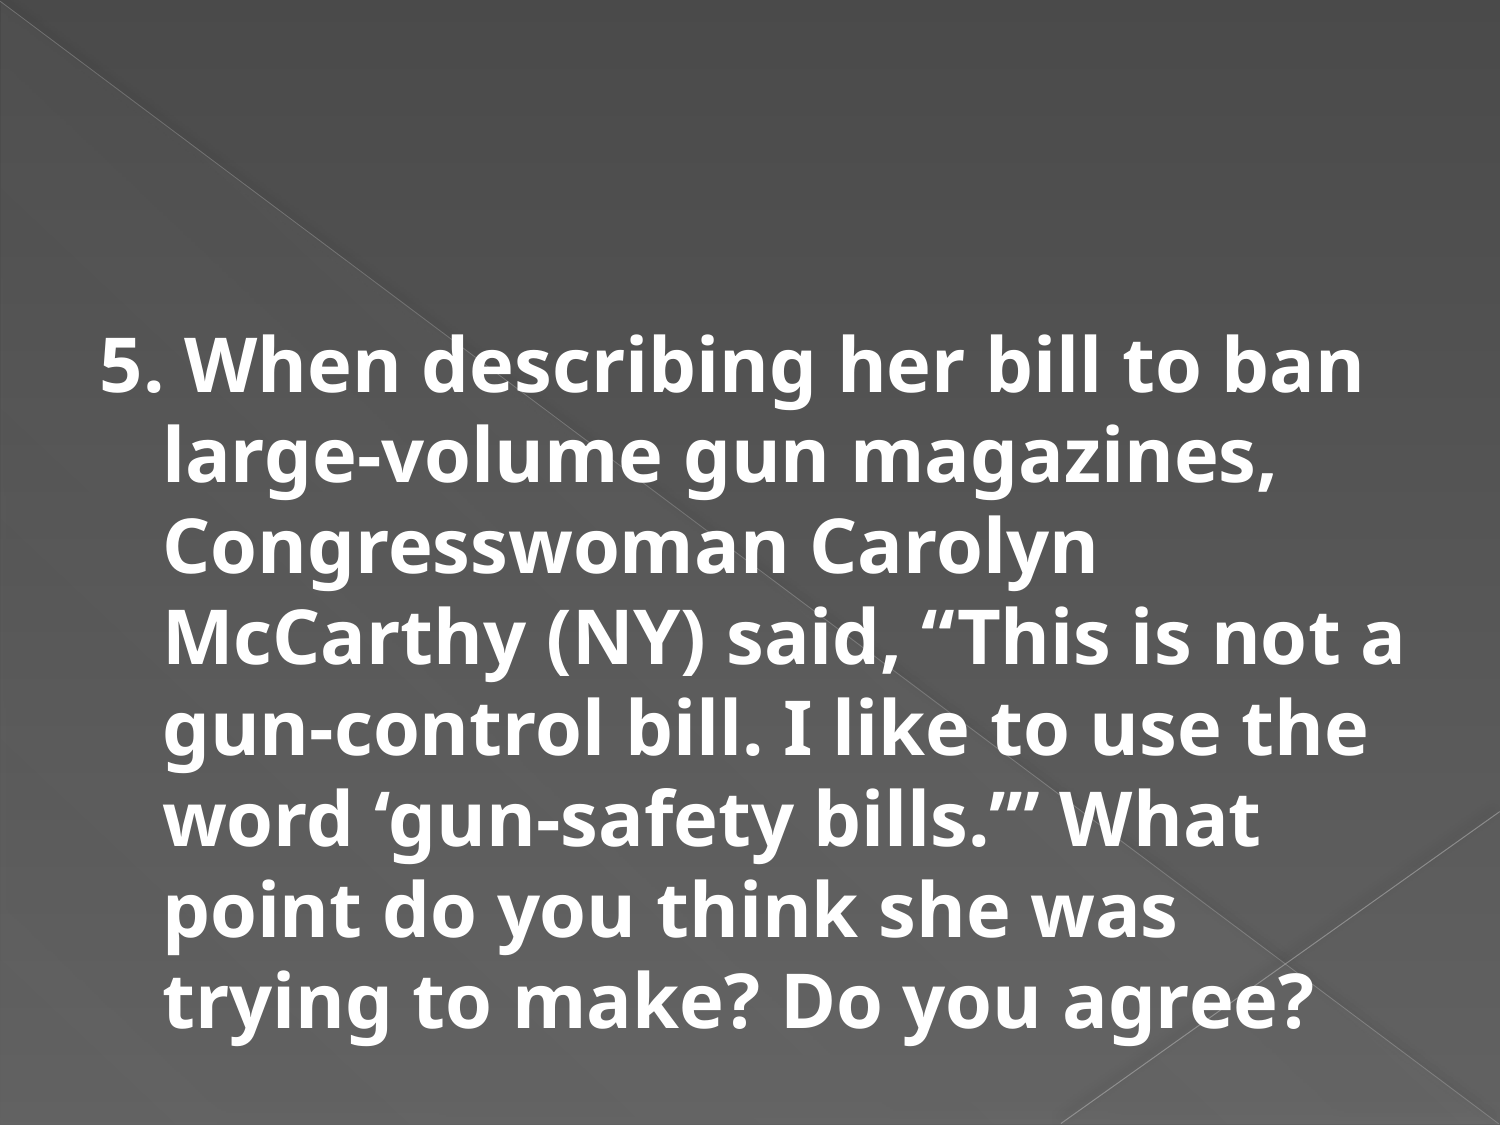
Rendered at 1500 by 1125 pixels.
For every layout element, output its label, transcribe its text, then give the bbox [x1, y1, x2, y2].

list 5. When describing her bill to ban large-volume gun magazines, Congresswoman Carolyn McCarthy (NY) said, “This is not a gun-control bill. I like to use the word ‘gun-safety bills.’” What point do you think she was trying to make? Do you agree? [75, 308, 1425, 1059]
